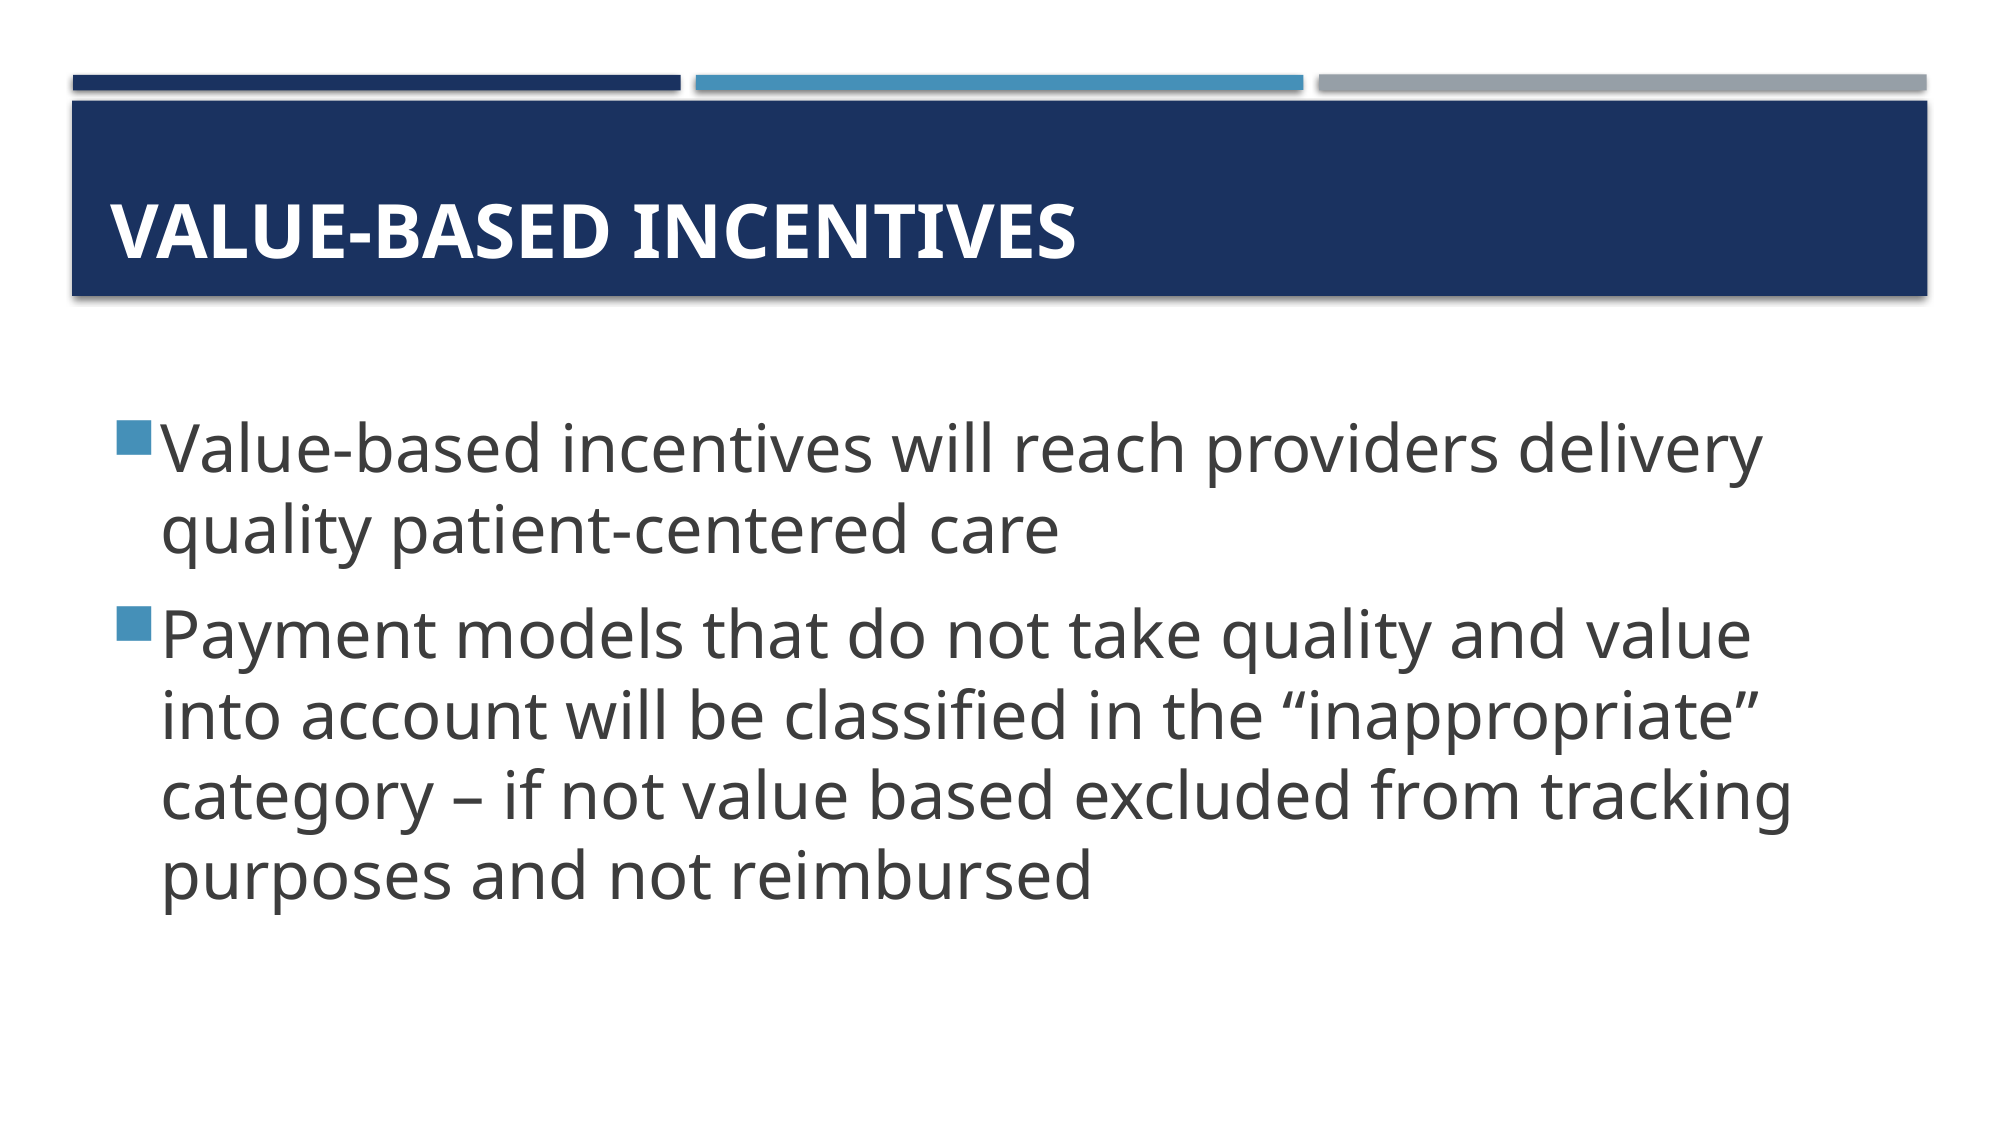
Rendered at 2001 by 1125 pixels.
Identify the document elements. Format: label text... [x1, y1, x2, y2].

list Value-based incentives will reach providers delivery quality patient-centered care Payment models that do not take quality and value into account will be classified in the “inappropriate” category – if not value based excluded from tracking purposes and not reimbursed [95, 357, 1905, 962]
title Value-based incentives [95, 115, 1905, 282]
